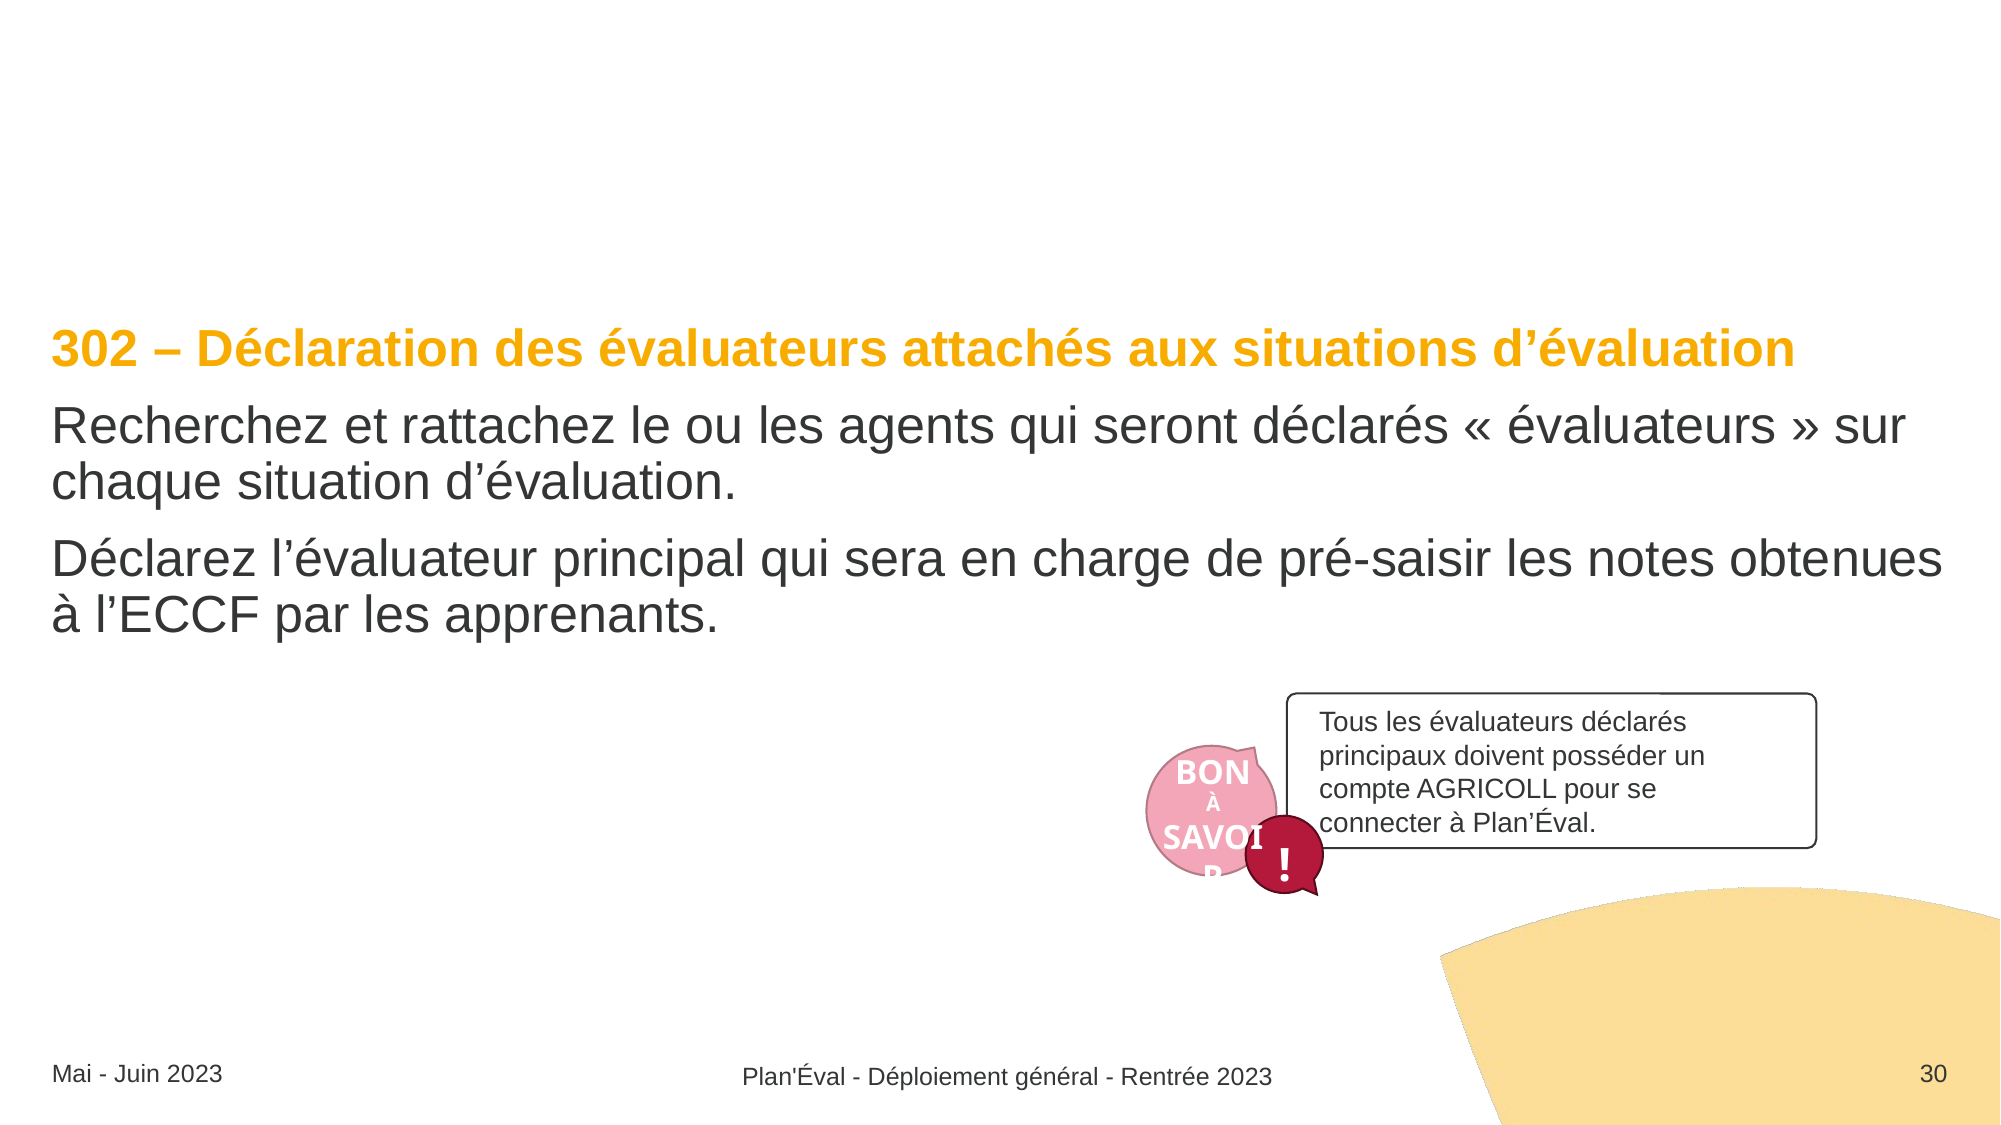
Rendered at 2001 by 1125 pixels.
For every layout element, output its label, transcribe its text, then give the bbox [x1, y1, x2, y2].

footer Plan'Éval - Déploiement général - Rentrée 2023 [670, 1045, 1346, 1106]
slide_number 30 [1512, 1042, 1963, 1103]
picture [1440, 887, 2000, 1125]
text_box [1139, 693, 1817, 899]
list 302 – Déclaration des évaluateurs attachés aux situations d’évaluation Recherchez et rattachez le ou les agents qui seront déclarés « évaluateurs » sur chaque situation d’évaluation. Déclarez l’évaluateur principal qui sera en charge de pré-saisir les notes obtenues à l’ECCF par les apprenants. [36, 22, 1963, 1021]
slide_number Mai - Juin 2023 [36, 1042, 504, 1103]
